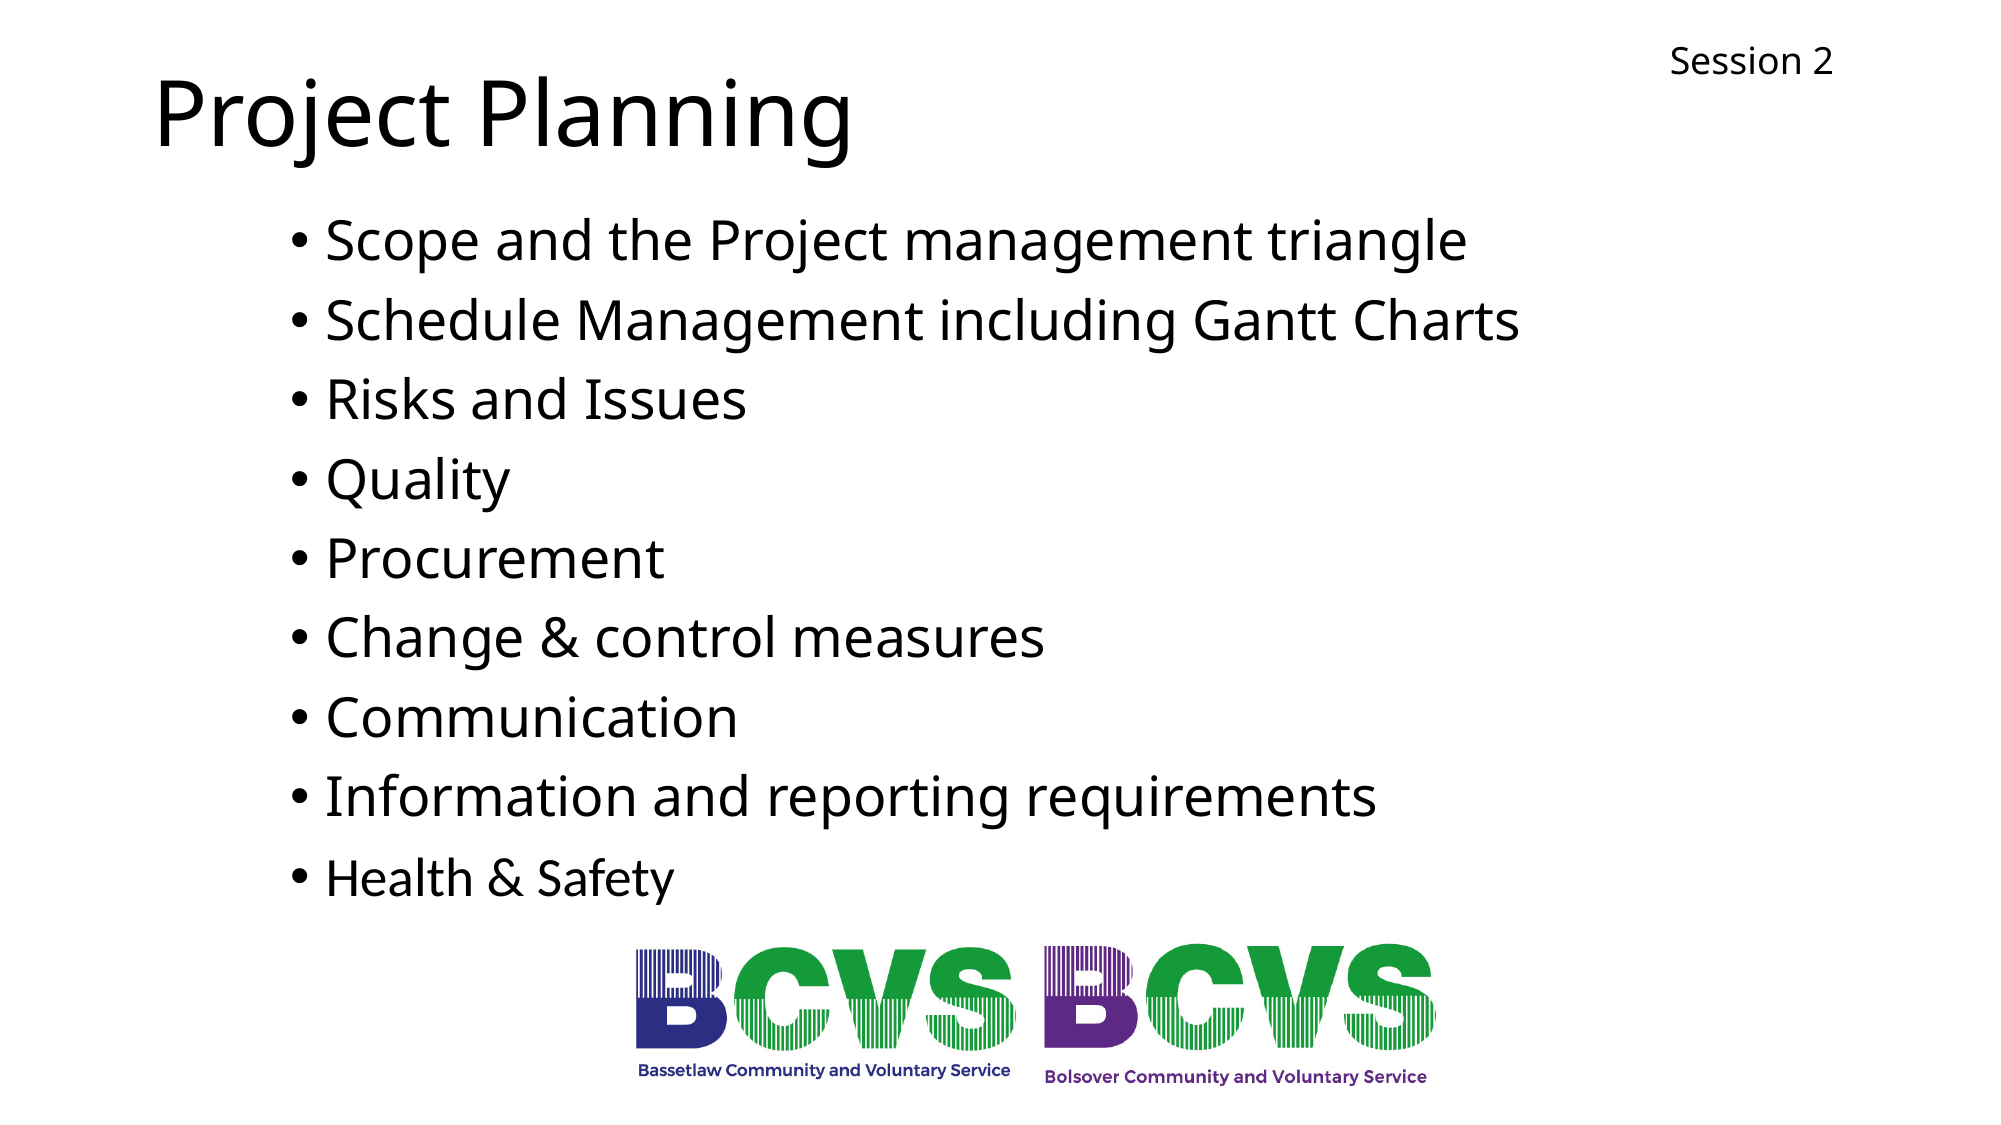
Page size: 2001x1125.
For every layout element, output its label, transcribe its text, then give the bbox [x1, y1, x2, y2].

picture [1035, 939, 1448, 1092]
title Project Planning [137, 7, 1863, 225]
picture [628, 939, 1028, 1087]
list Scope and the Project management triangle Schedule Management including Gantt Charts Risks and Issues Quality Procurement Change & control measures Communication Information and reporting requirements Health & Safety [275, 205, 2000, 920]
text_box Session 2 [1607, 29, 1898, 90]
